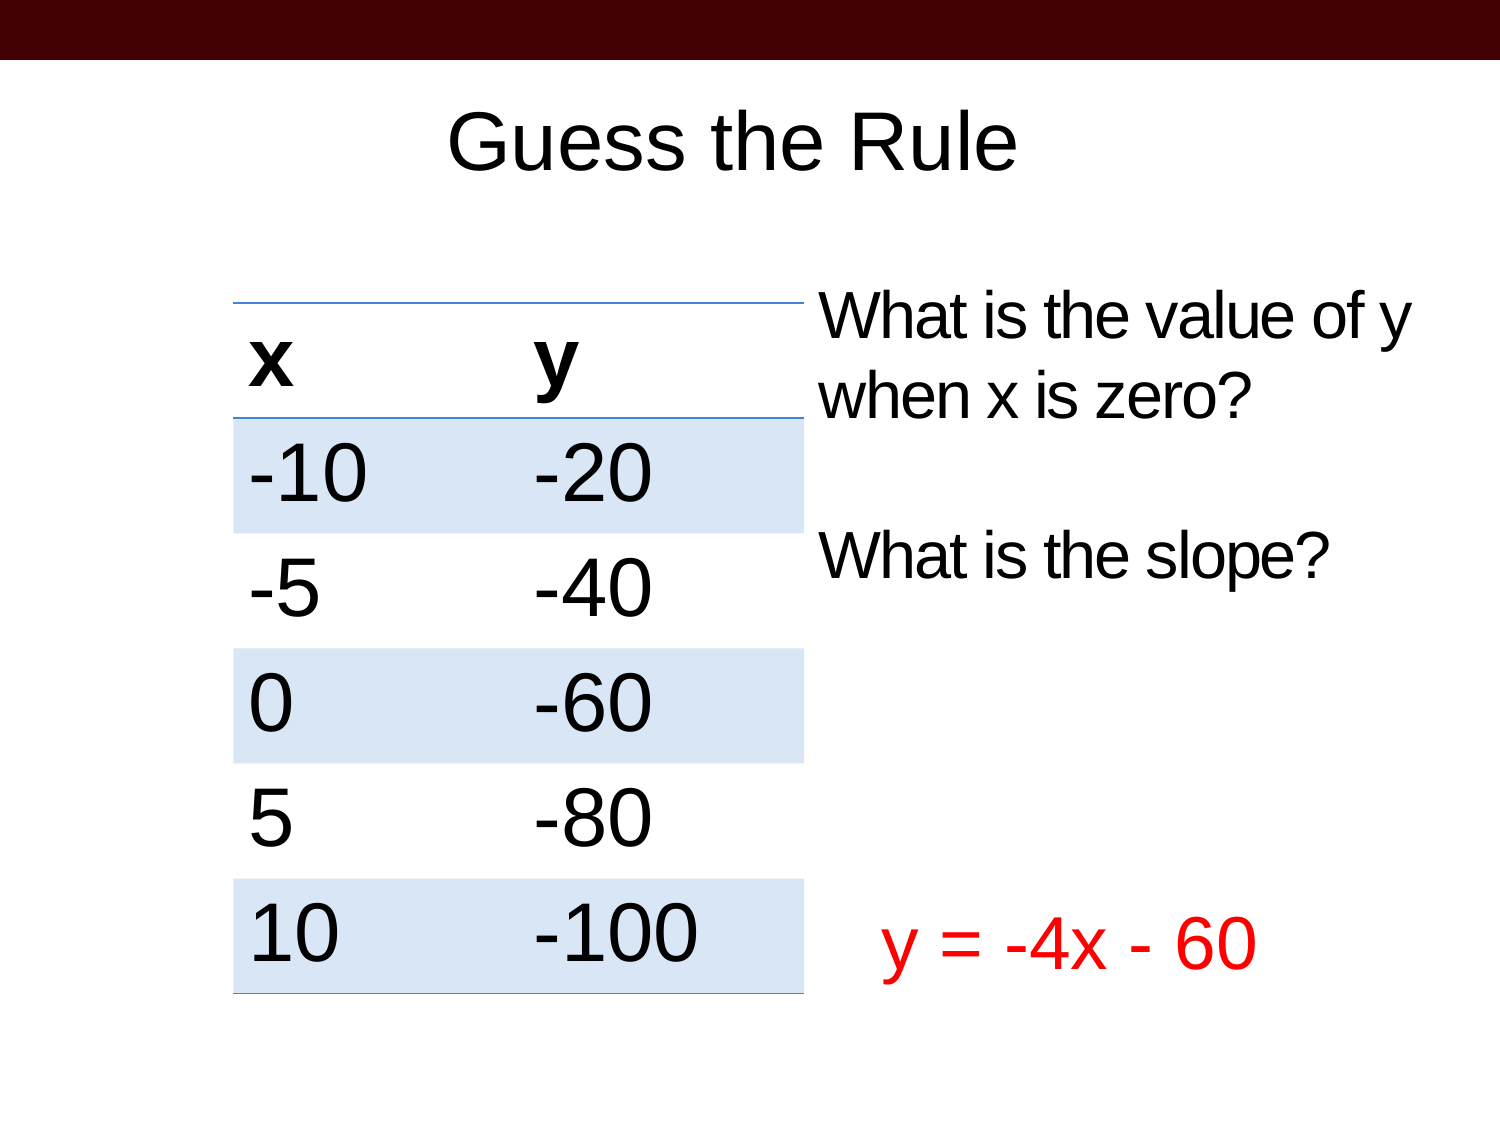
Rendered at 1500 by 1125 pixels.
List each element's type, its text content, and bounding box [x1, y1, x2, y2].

table_cell -20 [519, 419, 804, 533]
table_header y [519, 304, 804, 417]
table_cell -60 [519, 648, 804, 763]
table_cell 0 [233, 648, 519, 763]
table_cell 5 [233, 763, 519, 879]
text_box Guess the Rule [420, 79, 1046, 194]
table_cell -5 [233, 533, 519, 648]
text_box y = -4x - 60 [866, 887, 1500, 992]
table_cell -40 [519, 533, 804, 648]
table_cell -100 [519, 879, 804, 993]
table_cell 10 [233, 879, 519, 993]
table_cell -80 [519, 763, 804, 879]
table_header x [233, 304, 519, 417]
table_cell -10 [233, 419, 519, 533]
text_box What is the value of y when x is zero? What is the slope? [804, 264, 1500, 408]
